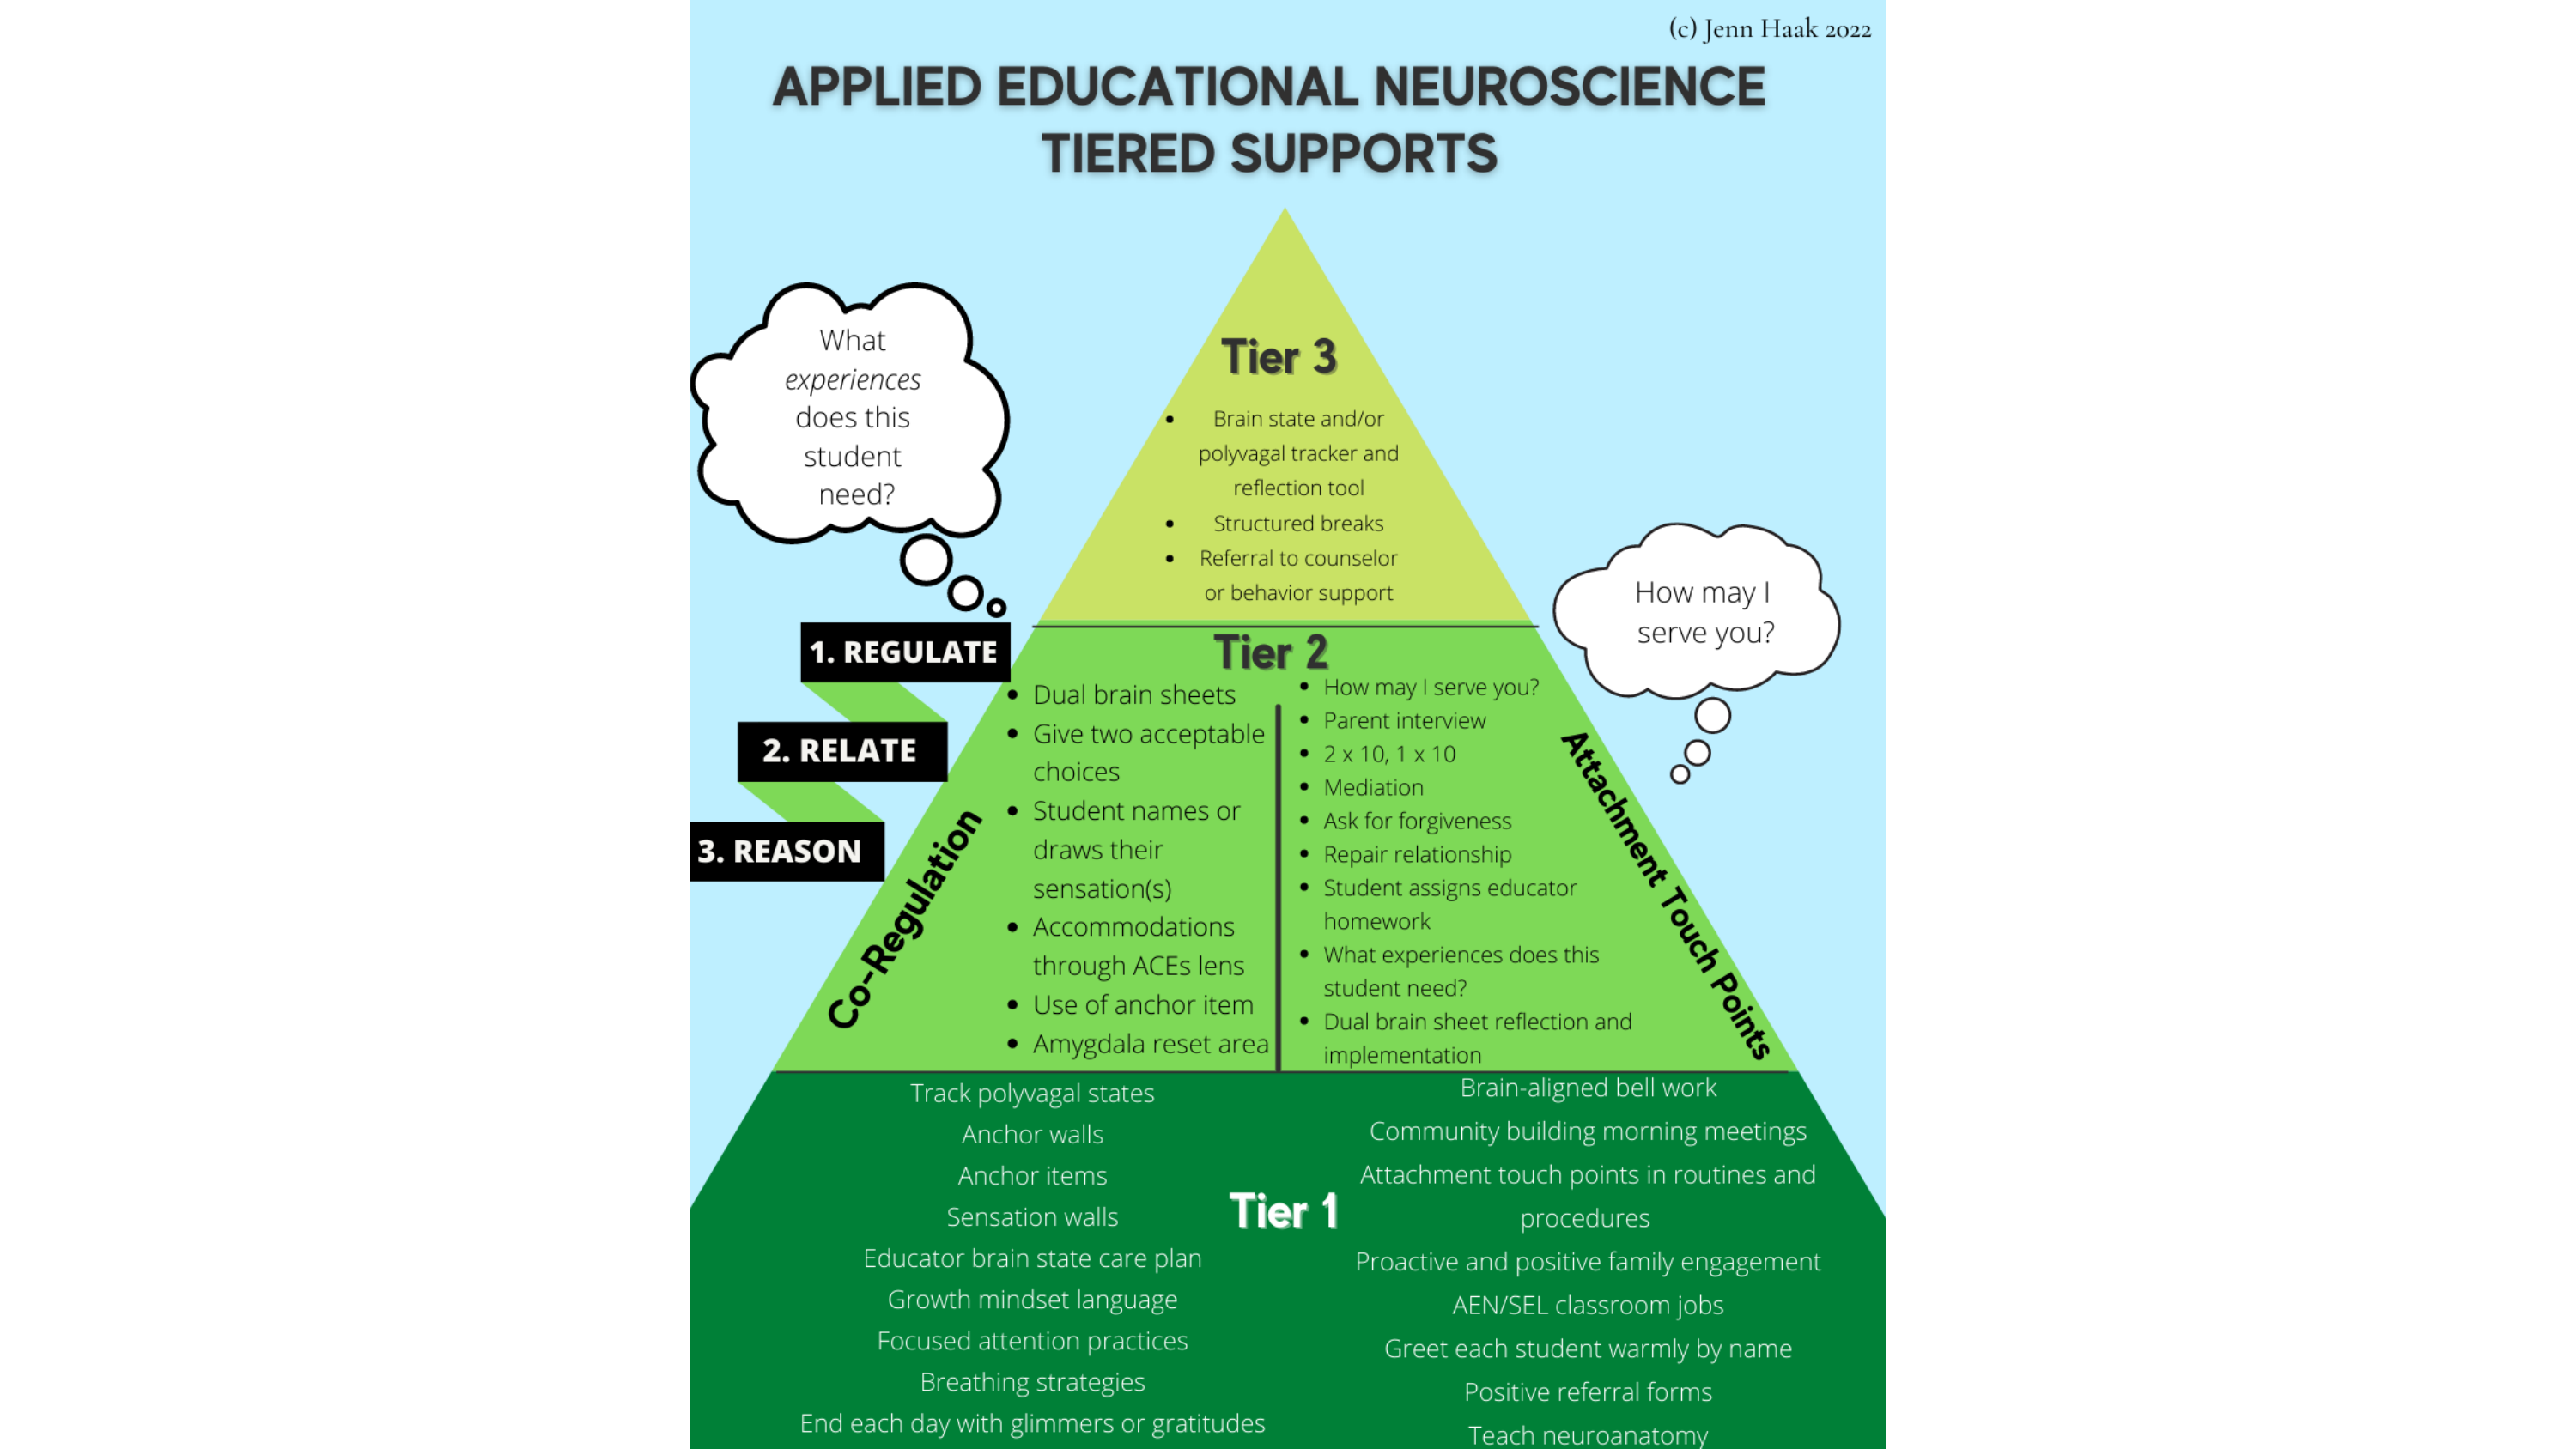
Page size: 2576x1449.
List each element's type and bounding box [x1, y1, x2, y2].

picture [690, 0, 1886, 1449]
